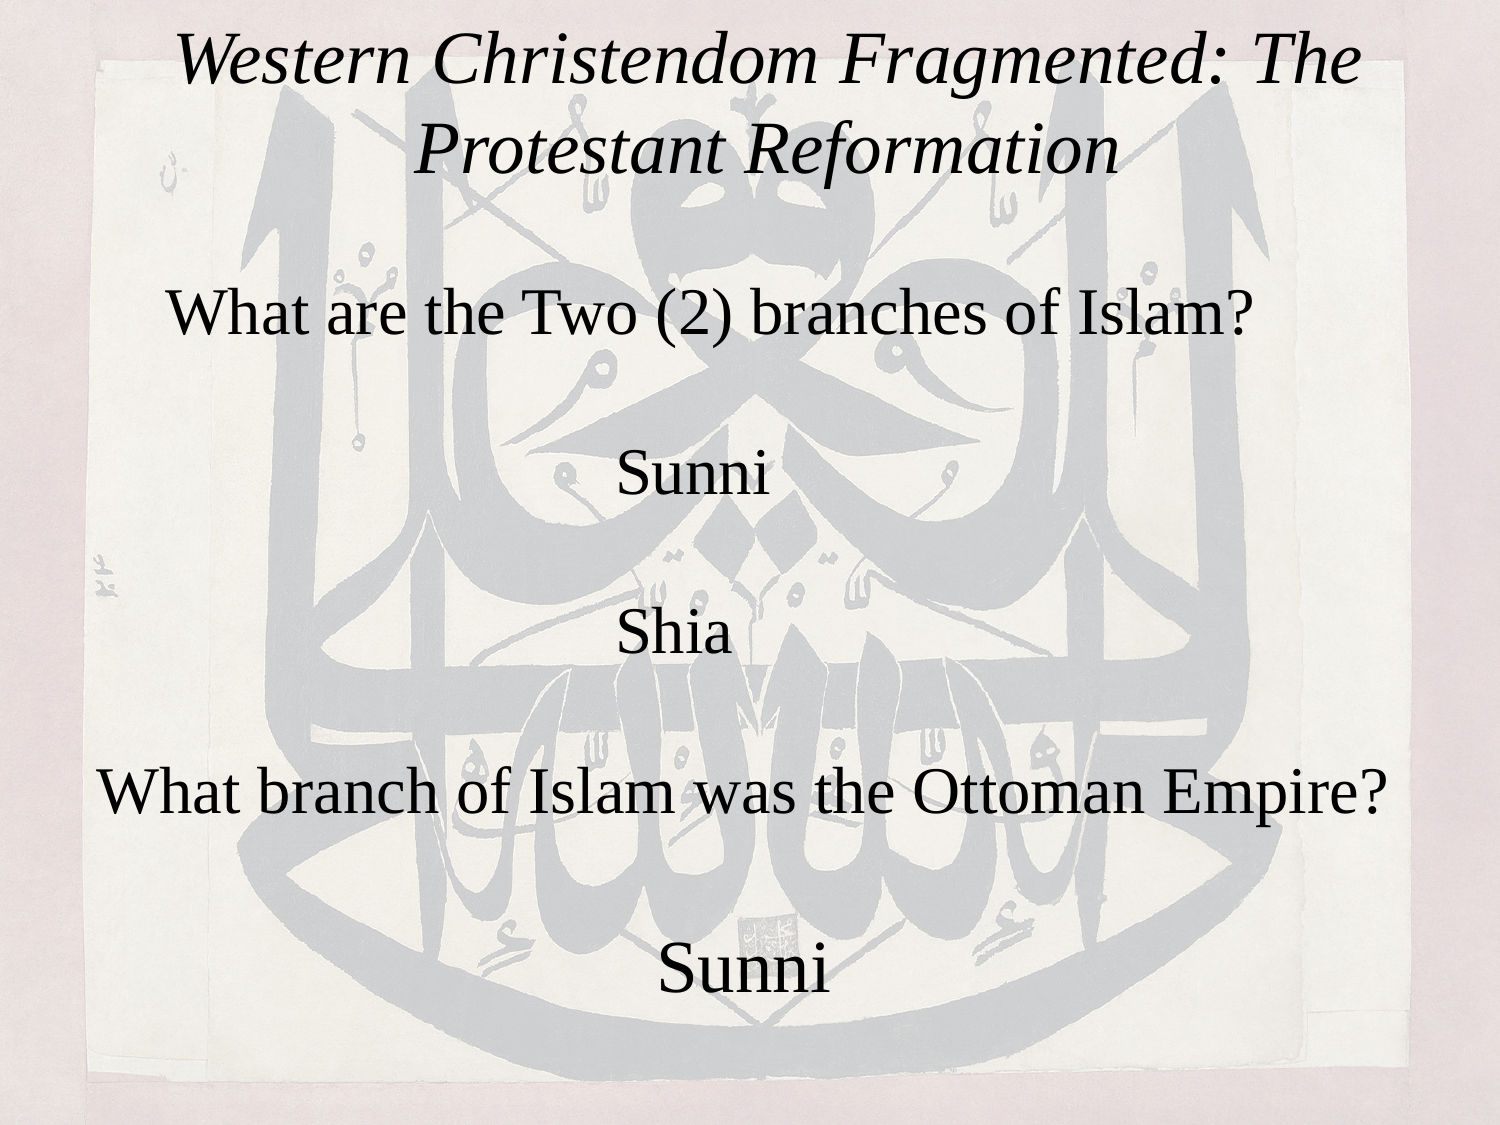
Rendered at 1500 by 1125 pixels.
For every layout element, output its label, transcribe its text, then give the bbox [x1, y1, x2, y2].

subtitle What are the Two (2) branches of Islam? Sunni Shia What branch of Islam was the Ottoman Empire? Sunni [0, 200, 1488, 1125]
title Western Christendom Fragmented: The Protestant Reformation [37, 0, 1500, 288]
